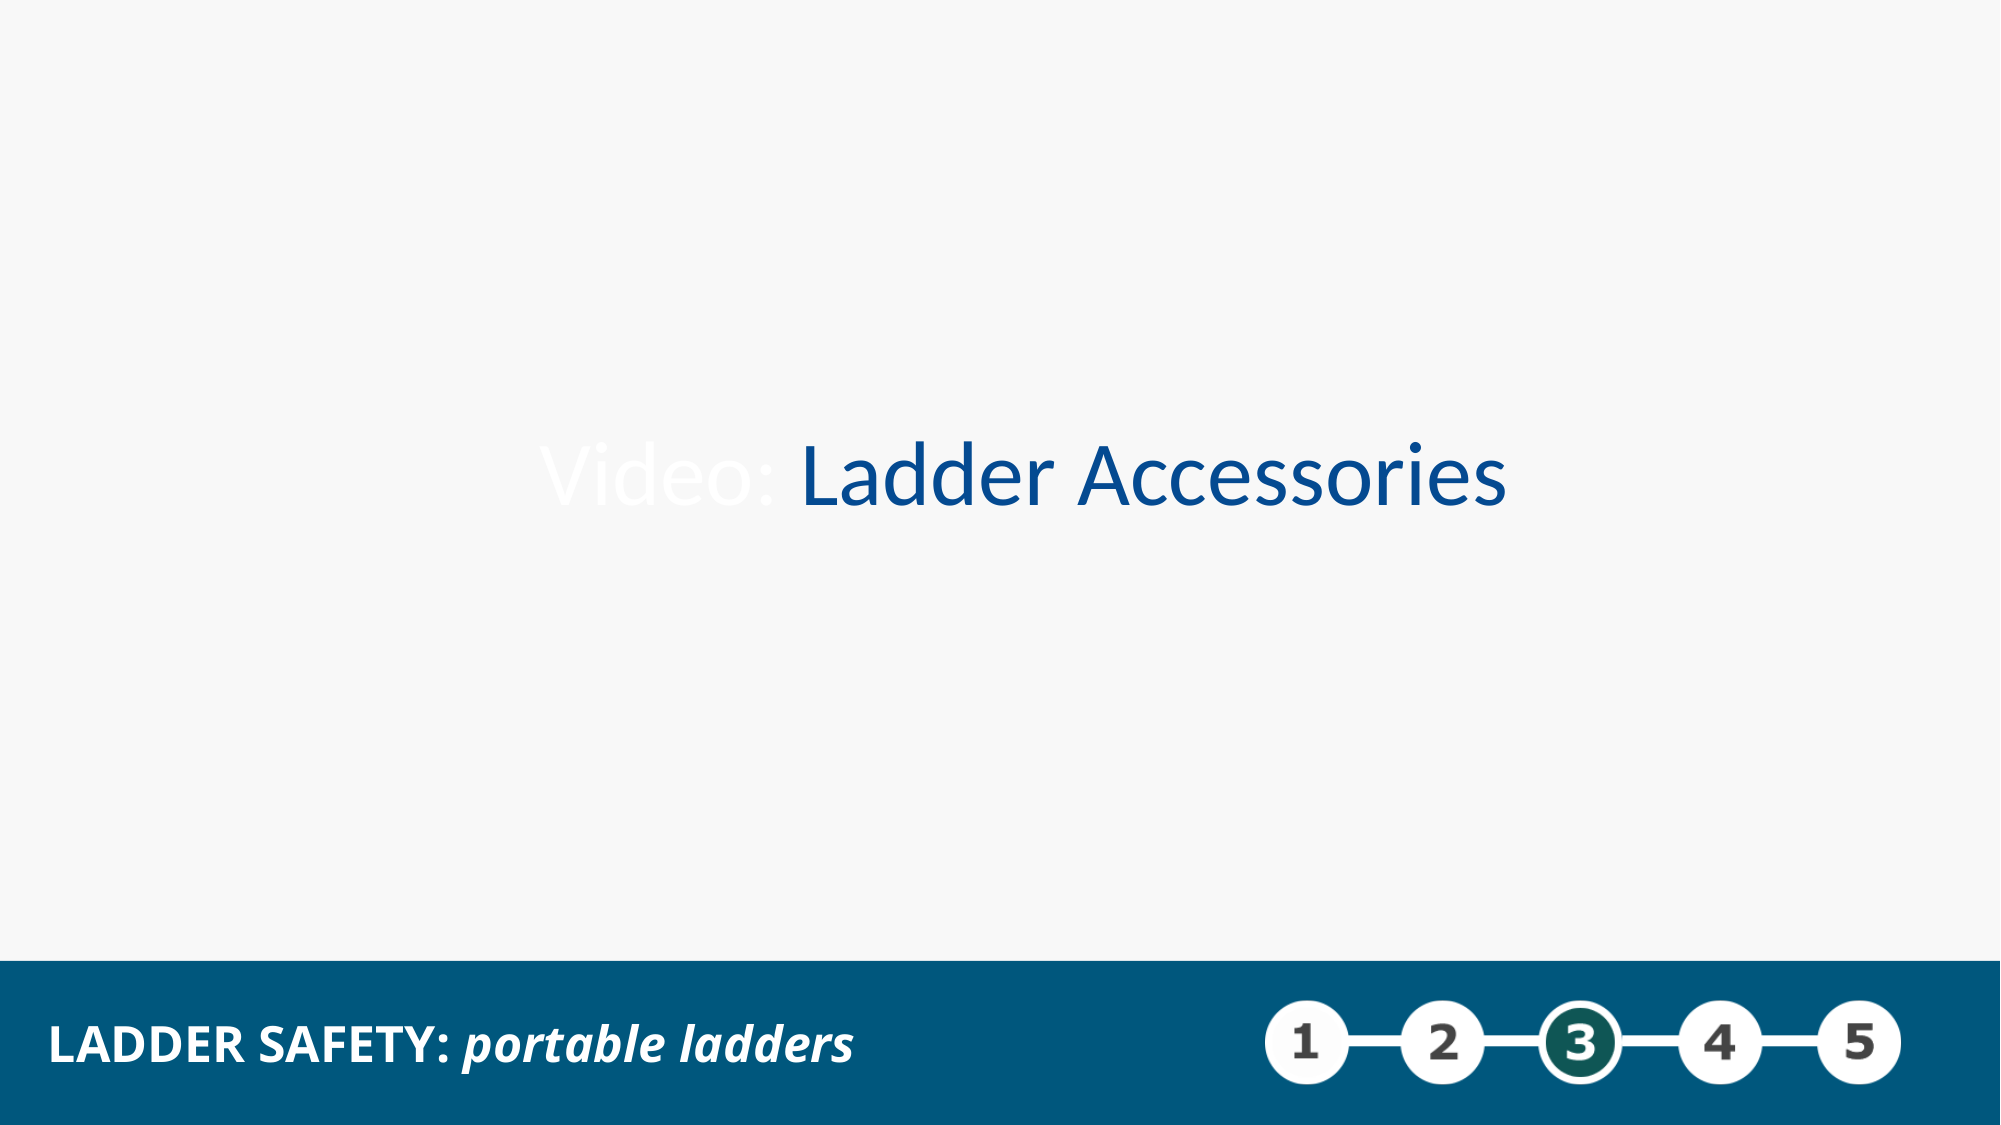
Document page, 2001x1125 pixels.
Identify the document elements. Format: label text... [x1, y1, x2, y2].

picture [1266, 1001, 1901, 1084]
title Video: Ladder Accessories [278, 406, 1770, 610]
text_box LADDER SAFETY: portable ladders [33, 1004, 1186, 1080]
text_box [0, 960, 2000, 1125]
